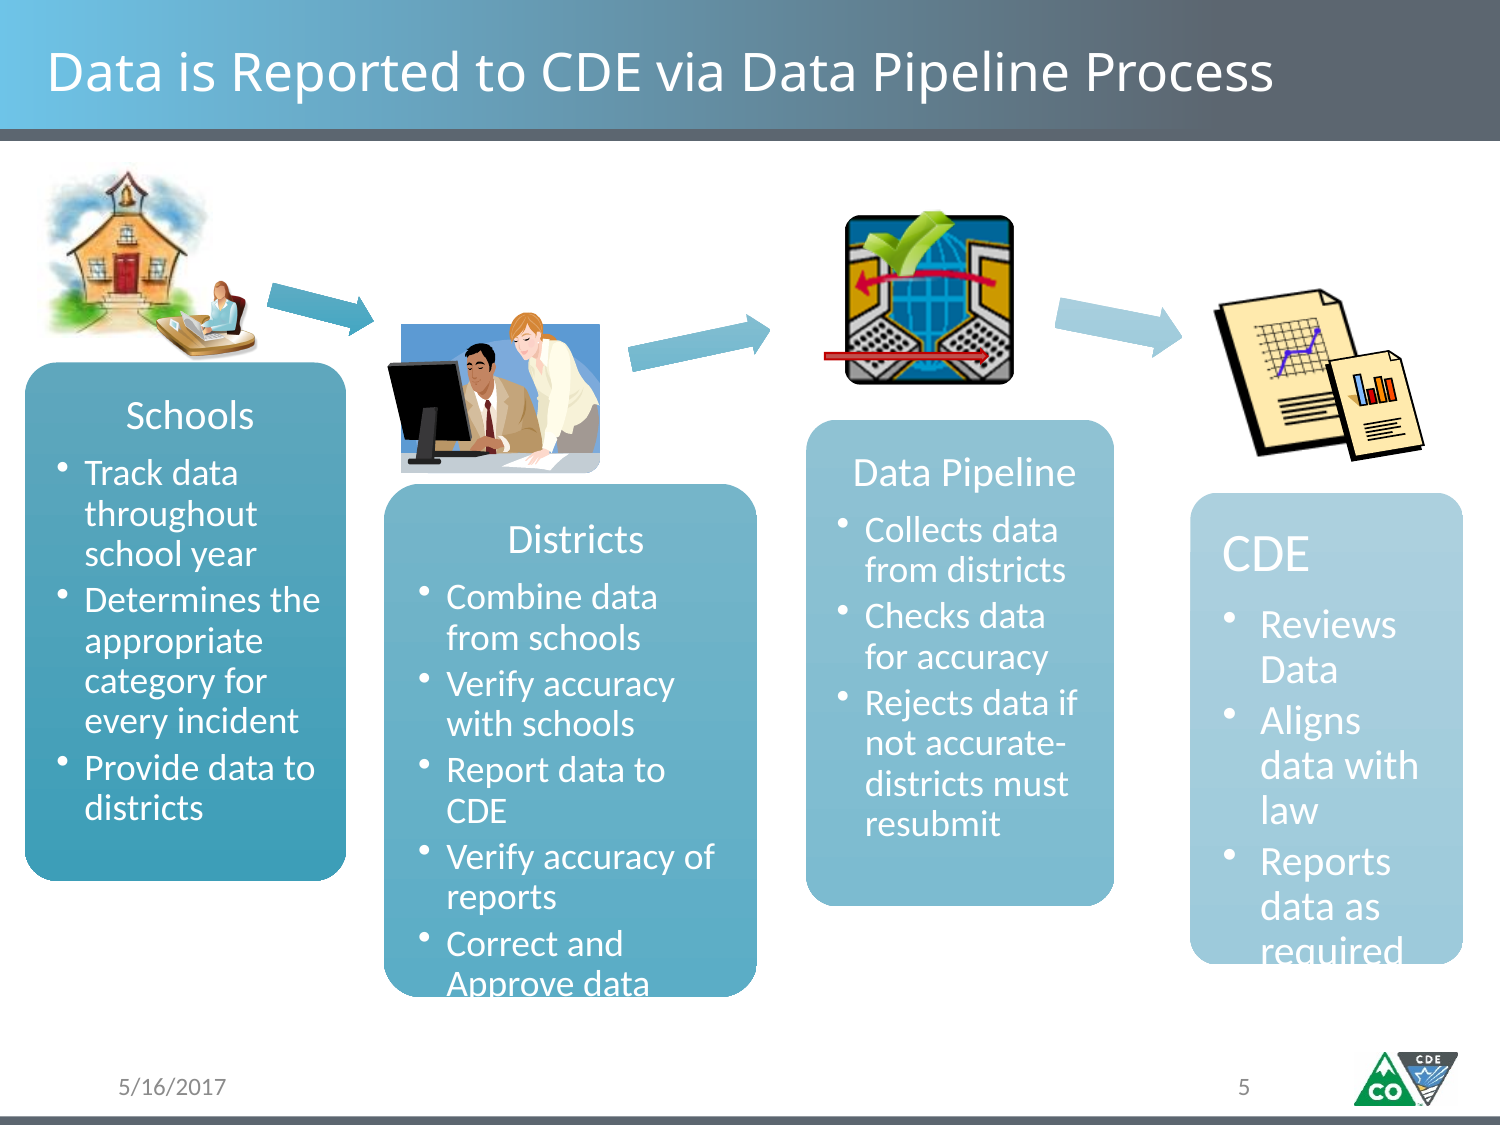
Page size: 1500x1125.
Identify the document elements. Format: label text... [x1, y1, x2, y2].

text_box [24, 162, 1500, 1125]
picture [1324, 349, 1425, 462]
title Data is Reported to CDE via Data Pipeline Process [31, 31, 1326, 117]
picture [849, 199, 963, 294]
